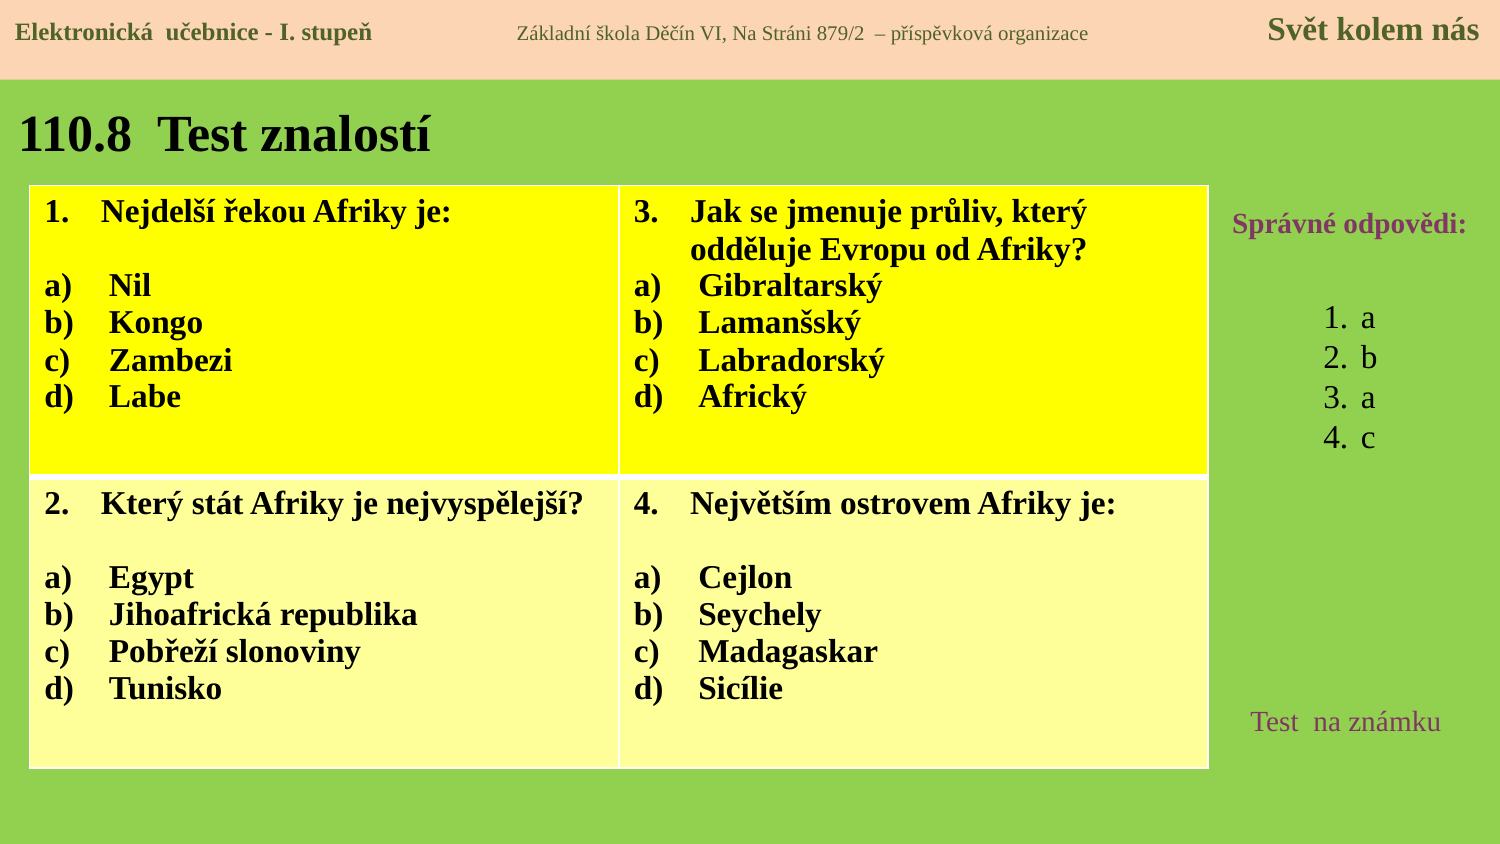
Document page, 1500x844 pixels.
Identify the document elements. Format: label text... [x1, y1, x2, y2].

text_box Test na známku [1235, 694, 1472, 745]
title 110.8 Test znalostí [3, 81, 482, 180]
table_header Nejdelší řekou Afriky je: Nil Kongo Zambezi Labe [30, 186, 618, 474]
text_box a b a c [1308, 247, 1392, 543]
text_box Elektronická učebnice - I. stupeň Základní škola Děčín VI, Na Stráni 879/2 – příspěvková organizace Svět kolem nás [0, 0, 1500, 80]
table_header Jak se jmenuje průliv, který odděluje Evropu od Afriky? Gibraltarský Lamanšský Labradorský Africký [620, 186, 1207, 474]
table_cell Který stát Afriky je nejvyspělejší? Egypt Jihoafrická republika Pobřeží slonoviny Tunisko [30, 480, 618, 767]
text_box Správné odpovědi: [1209, 197, 1492, 248]
table_cell Největším ostrovem Afriky je: Cejlon Seychely Madagaskar Sicílie [620, 480, 1207, 767]
